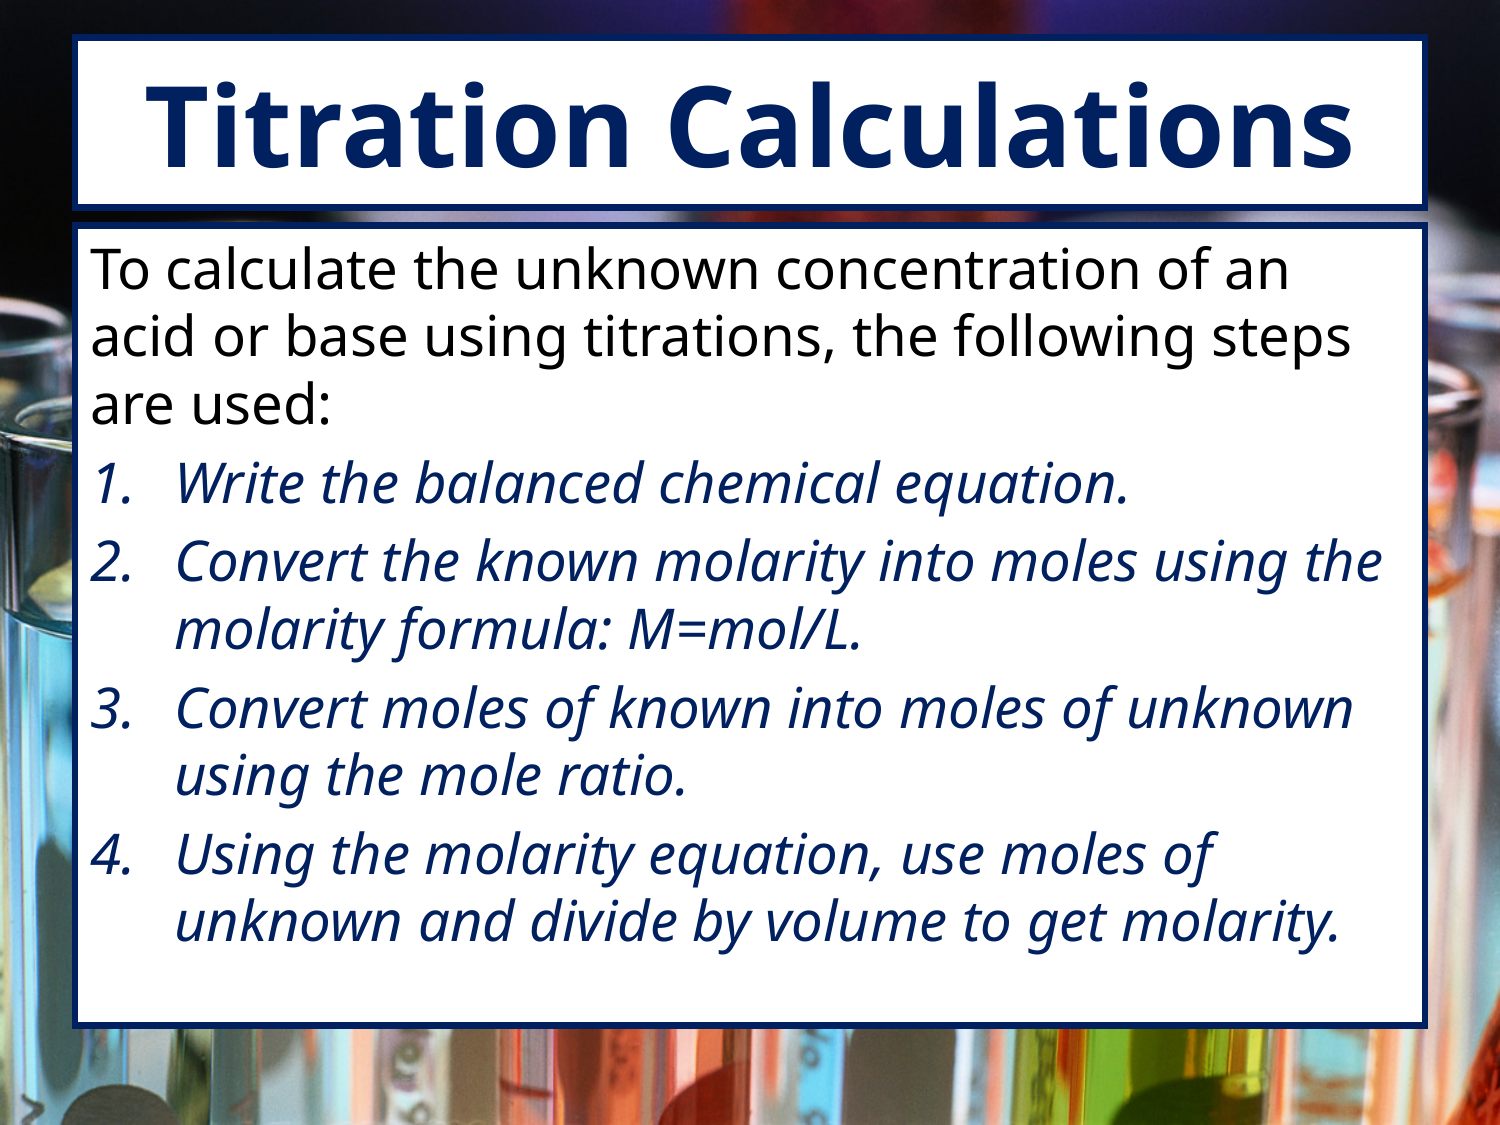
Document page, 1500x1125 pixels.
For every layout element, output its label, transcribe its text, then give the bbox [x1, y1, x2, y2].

title Titration Calculations [75, 37, 1425, 208]
picture [0, 0, 1500, 1125]
list To calculate the unknown concentration of an acid or base using titrations, the following steps are used: Write the balanced chemical equation. Convert the known molarity into moles using the molarity formula: M=mol/L. Convert moles of known into moles of unknown using the mole ratio. Using the molarity equation, use moles of unknown and divide by volume to get molarity. [75, 225, 1425, 1026]
